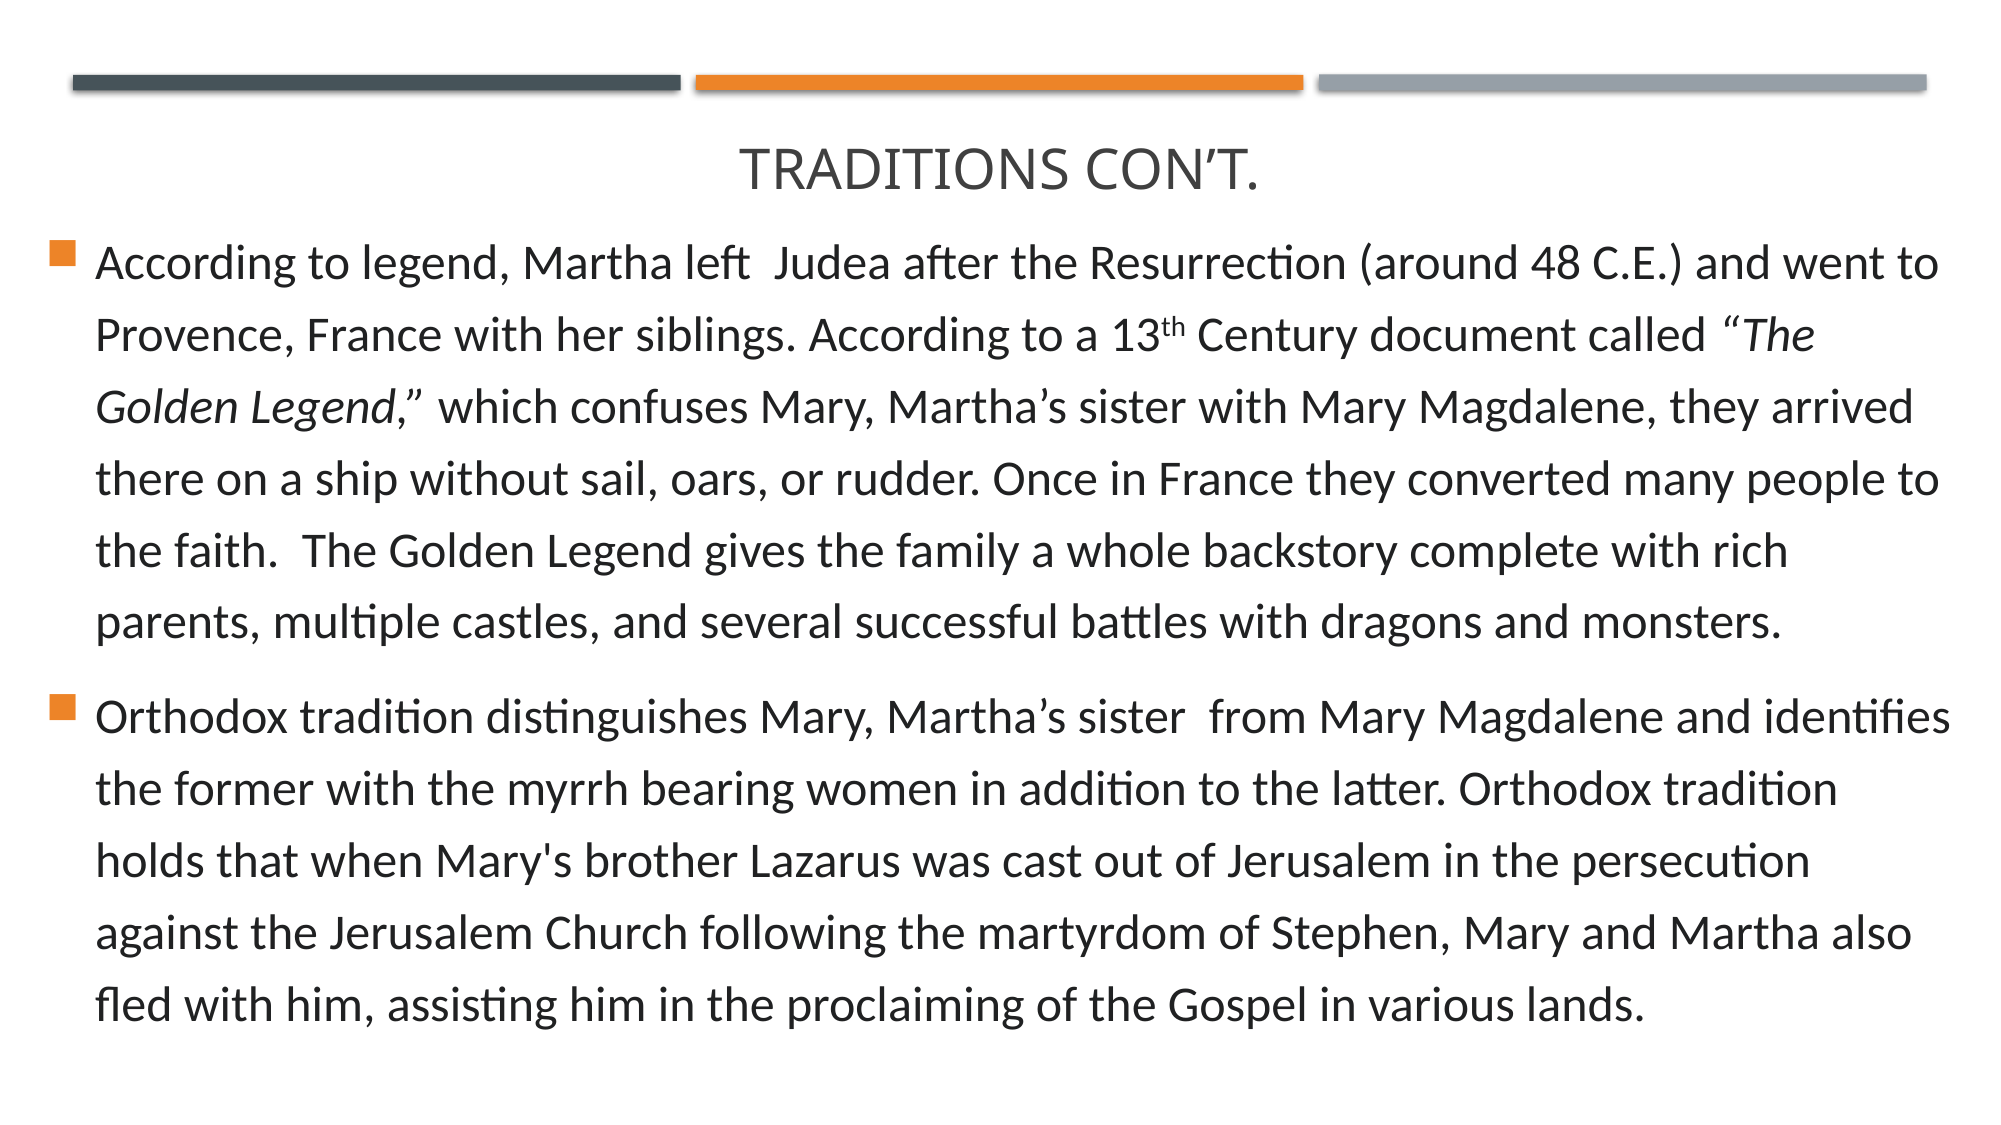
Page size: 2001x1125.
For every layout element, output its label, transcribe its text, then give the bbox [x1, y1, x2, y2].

list According to legend, Martha left Judea after the Resurrection (around 48 C.E.) and went to Provence, France with her siblings. According to a 13th Century document called “The Golden Legend,” which confuses Mary, Martha’s sister with Mary Magdalene, they arrived there on a ship without sail, oars, or rudder. Once in France they converted many people to the faith. The Golden Legend gives the family a whole backstory complete with rich parents, multiple castles, and several successful battles with dragons and monsters. Orthodox tradition distinguishes Mary, Martha’s sister from Mary Magdalene and identifies the former with the myrrh bearing women in addition to the latter. Orthodox tradition holds that when Mary's brother Lazarus was cast out of Jerusalem in the persecution against the Jerusalem Church following the martyrdom of Stephen, Mary and Martha also fled with him, assisting him in the proclaiming of the Gospel in various lands. [29, 209, 1974, 1107]
title Traditions con’t. [95, 115, 1905, 209]
